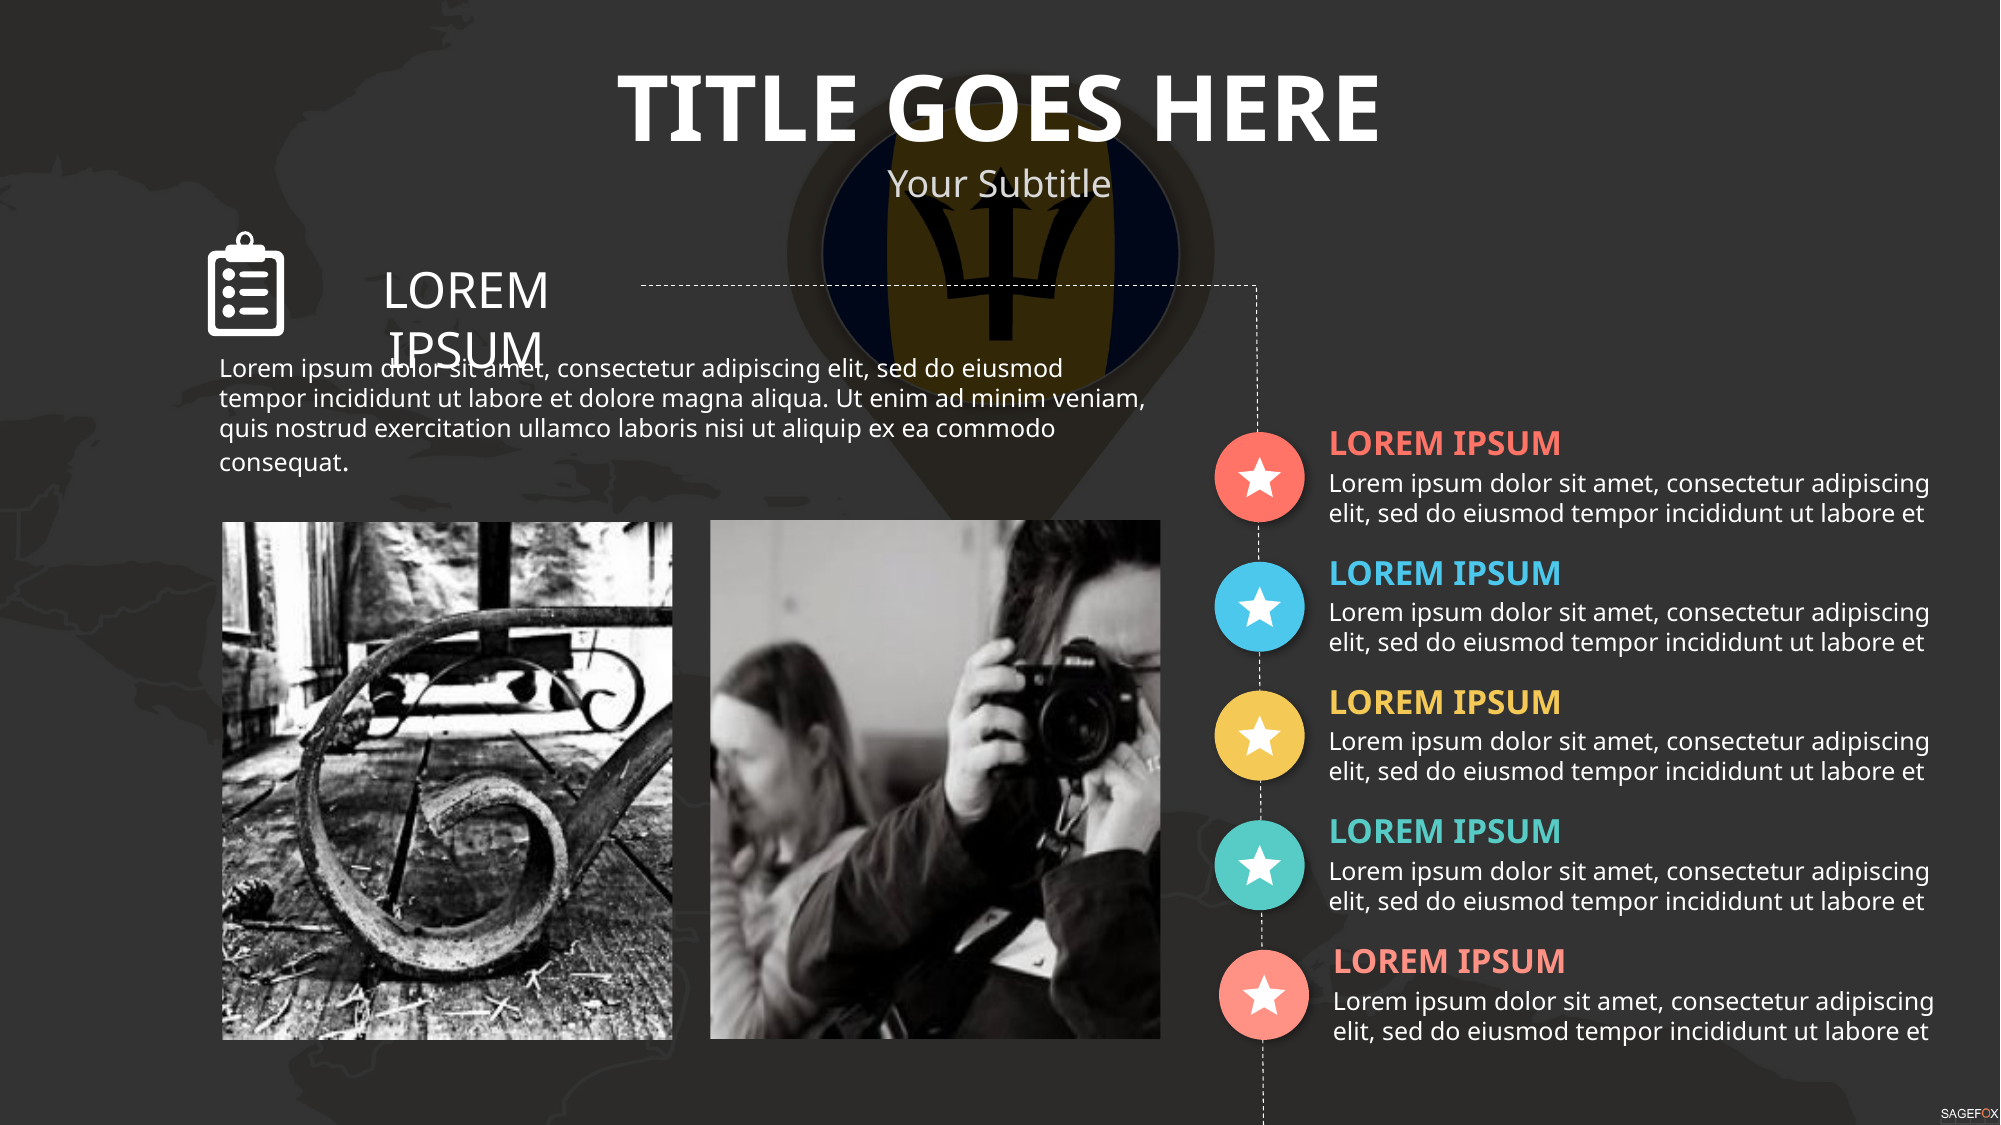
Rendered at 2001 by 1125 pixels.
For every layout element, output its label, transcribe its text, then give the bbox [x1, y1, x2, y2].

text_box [1214, 690, 1305, 781]
text_box LOREM IPSUM Lorem ipsum dolor sit amet, consectetur adipiscing elit, sed do eiusmod tempor incididunt ut labore et [1318, 546, 1953, 662]
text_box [1256, 911, 1264, 949]
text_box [1256, 1040, 1264, 1125]
text_box [709, 520, 1161, 1039]
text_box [1214, 561, 1305, 652]
picture [0, 0, 2001, 1125]
text_box LOREM IPSUM Lorem ipsum dolor sit amet, consectetur adipiscing elit, sed do eiusmod tempor incididunt ut labore et [1318, 675, 1953, 791]
text_box TITLE GOES HERE Your Subtitle [548, 42, 1452, 212]
text_box Lorem ipsum dolor sit amet, consectetur adipiscing elit, sed do eiusmod tempor incididunt ut labore et dolore magna aliqua. Ut enim ad minim veniam, quis nostrud exercitation ullamco laboris nisi ut aliquip ex ea commodo consequat. [204, 344, 1168, 485]
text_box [1256, 287, 1264, 432]
text_box LOREM IPSUM Lorem ipsum dolor sit amet, consectetur adipiscing elit, sed do eiusmod tempor incididunt ut labore et [1318, 417, 1953, 533]
text_box LOREM IPSUM Lorem ipsum dolor sit amet, consectetur adipiscing elit, sed do eiusmod tempor incididunt ut labore et [1322, 935, 1958, 1050]
text_box [221, 521, 673, 1041]
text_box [1214, 820, 1305, 911]
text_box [1256, 781, 1264, 820]
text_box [1256, 523, 1264, 561]
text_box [1218, 949, 1309, 1040]
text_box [1214, 432, 1305, 523]
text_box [207, 231, 285, 337]
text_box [1256, 652, 1264, 690]
text_box LOREM IPSUM [292, 250, 642, 344]
text_box LOREM IPSUM Lorem ipsum dolor sit amet, consectetur adipiscing elit, sed do eiusmod tempor incididunt ut labore et [1318, 805, 1953, 921]
